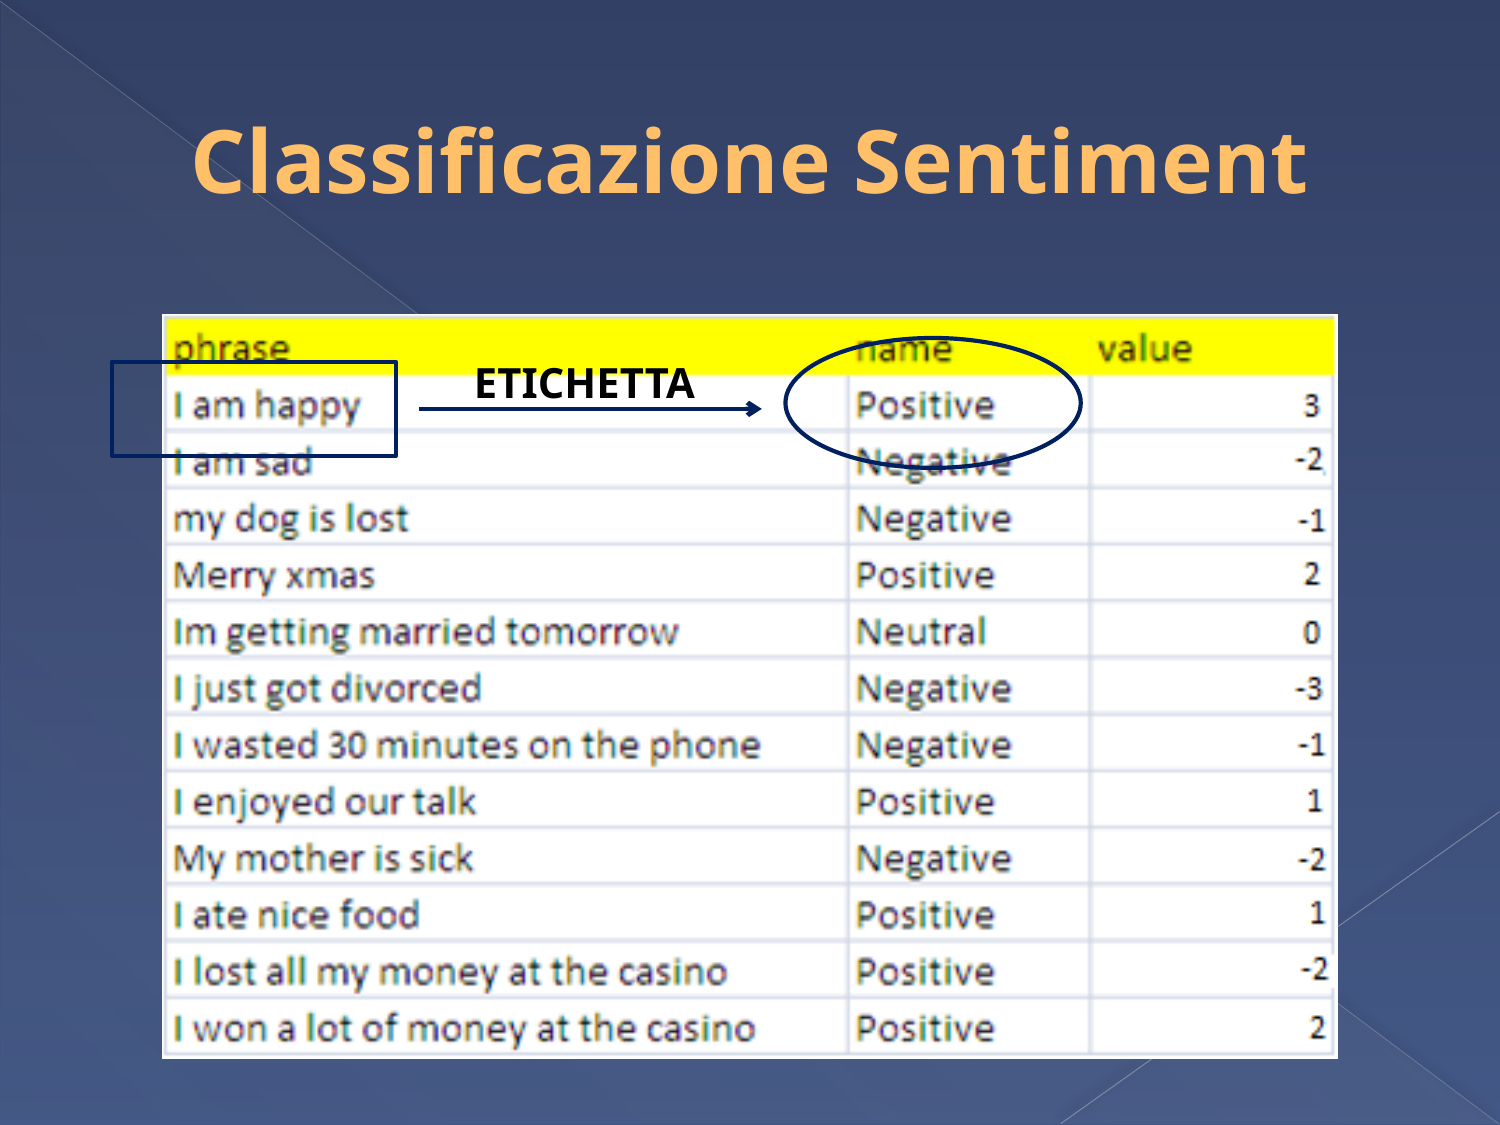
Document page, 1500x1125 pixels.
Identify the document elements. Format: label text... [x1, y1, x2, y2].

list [162, 314, 1338, 1059]
title Classificazione Sentiment [75, 43, 1425, 274]
text_box [110, 360, 152, 458]
